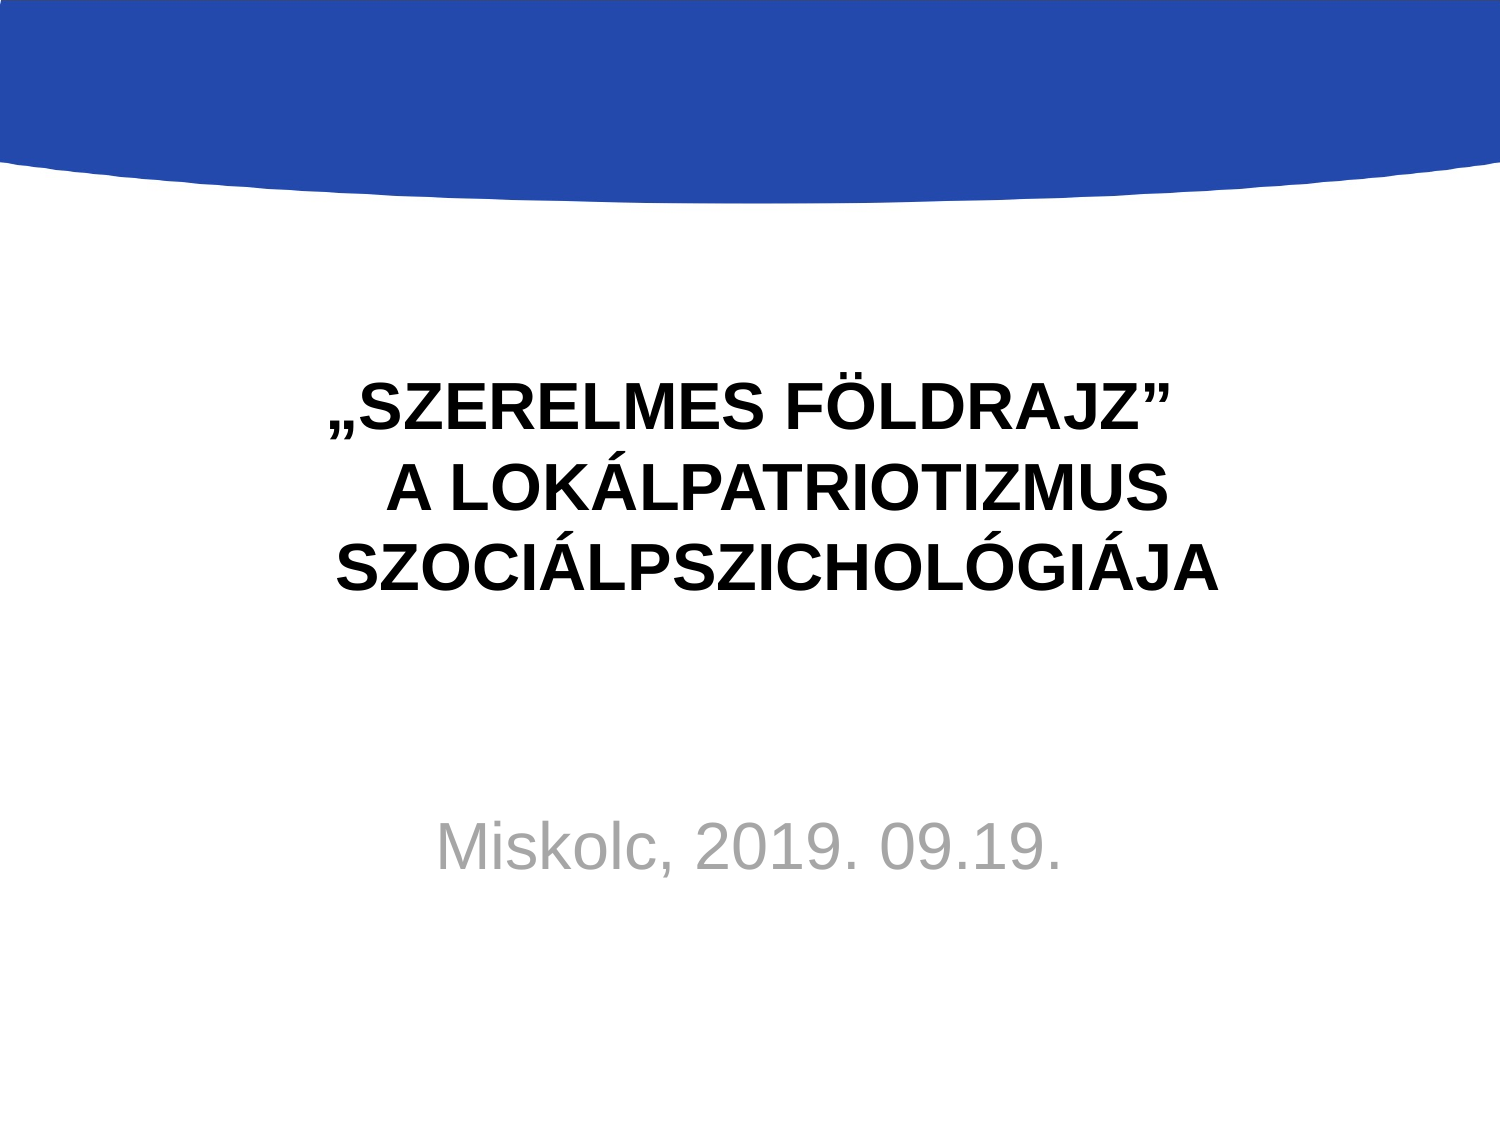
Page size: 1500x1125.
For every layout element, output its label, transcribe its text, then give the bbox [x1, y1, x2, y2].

picture [0, 0, 1500, 1125]
list „Szerelmes földrajz” A lokálpatriotizmus szociálpszichológiája Miskolc, 2019. 09.19. [75, 262, 1425, 1005]
